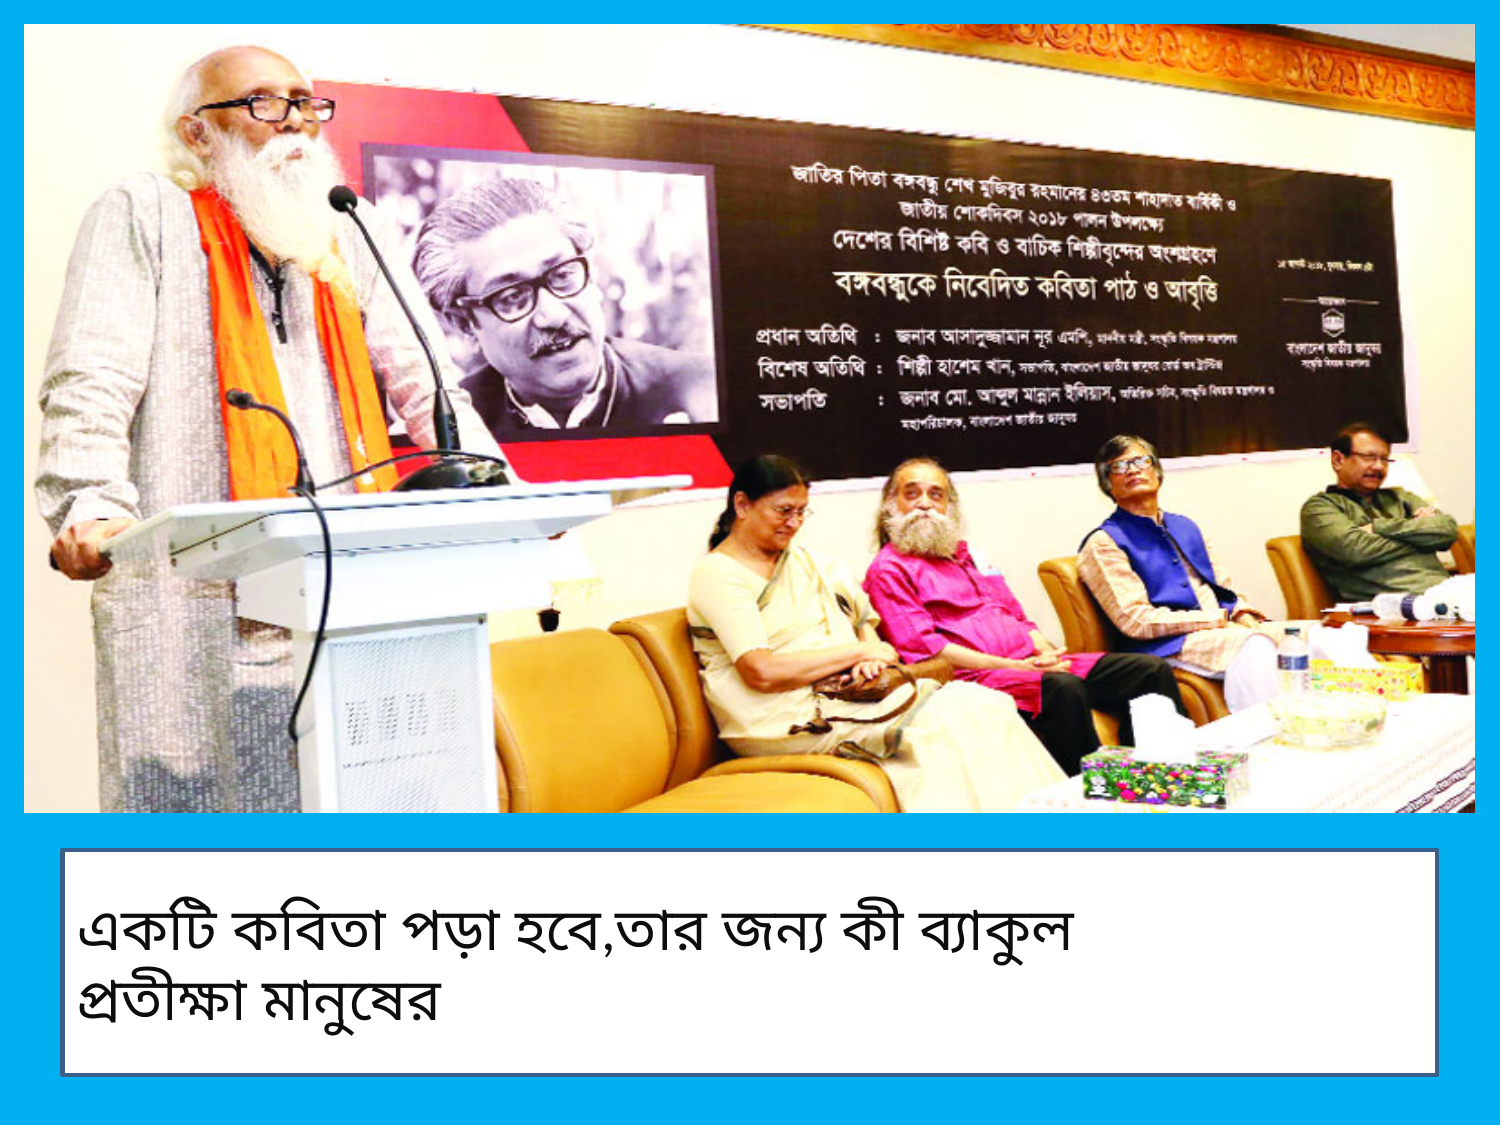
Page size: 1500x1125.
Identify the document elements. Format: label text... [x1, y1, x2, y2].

picture [25, 25, 1474, 812]
text_box একটি কবিতা পড়া হবে,তার জন্য কী ব্যাকুল প্রতীক্ষা মানুষের [60, 848, 1439, 1077]
